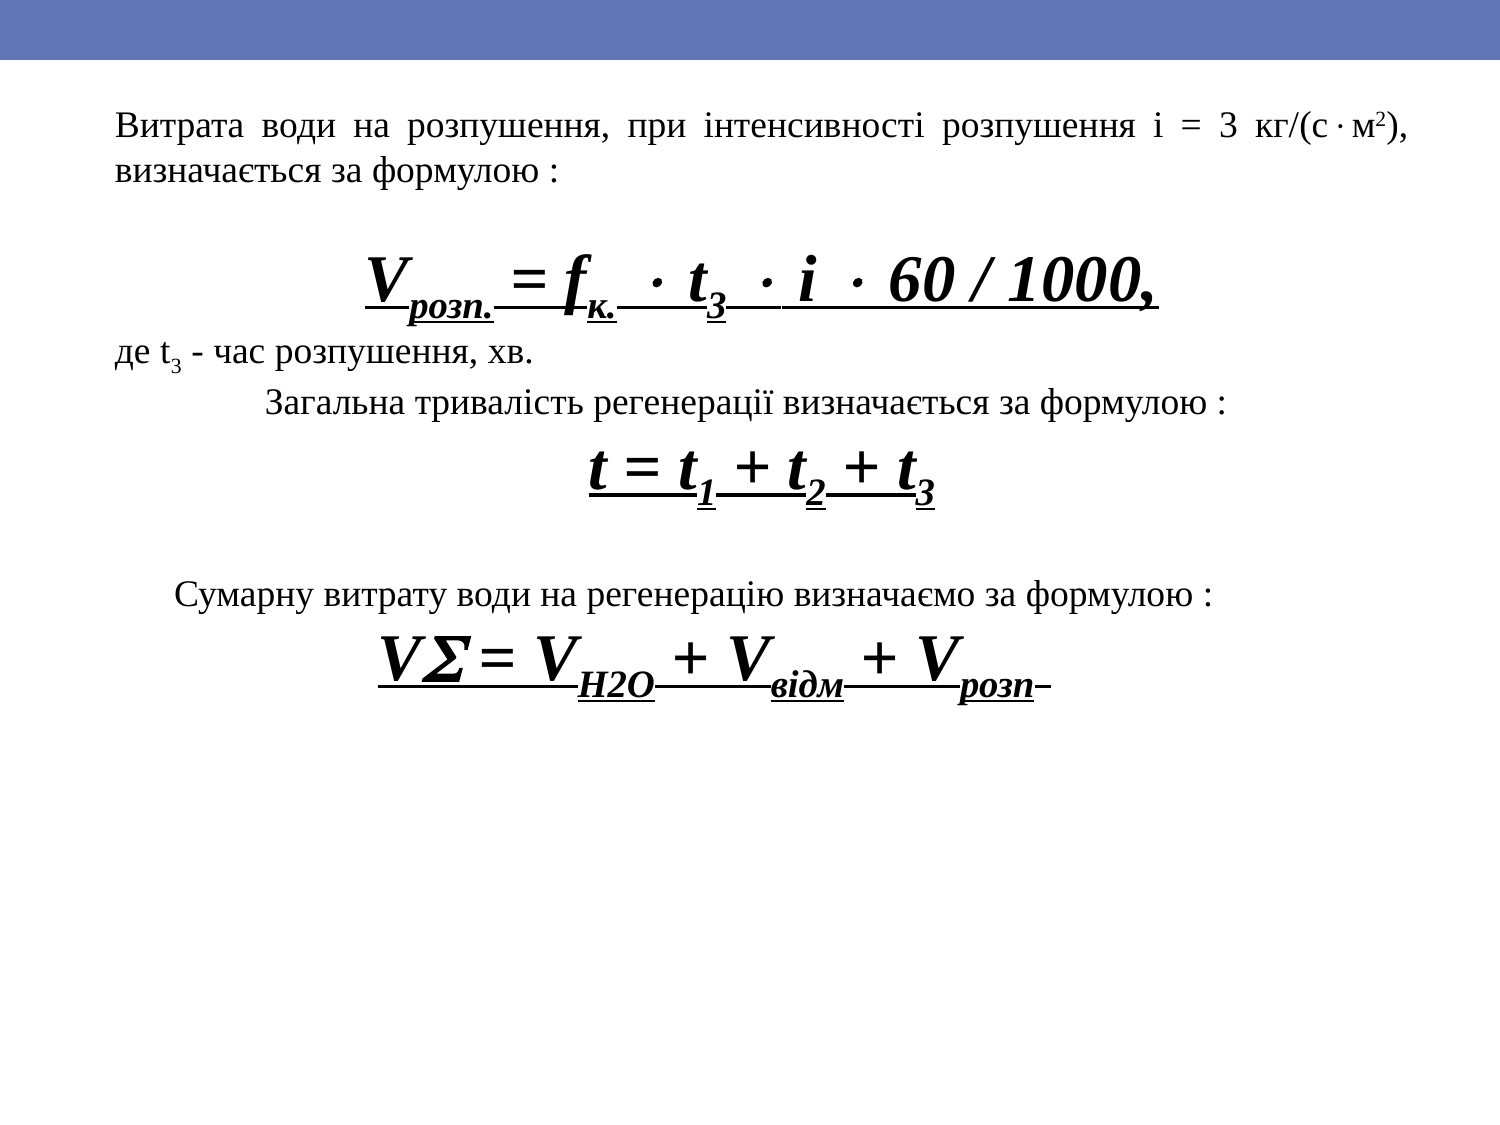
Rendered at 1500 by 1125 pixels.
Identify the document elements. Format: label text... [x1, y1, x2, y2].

text_box Витрата води на розпушення, при інтенсивності розпушення i = 3 кг/(см2), визначається за формулою : Vрозп. = fк.  t3  i  60 / 1000, де t3 - час розпушення, хв. Загальна тривалість регенерації визначається за формулою : t = t1 + t2 + t3 [100, 92, 1424, 521]
text_box Сумарну витрату води на регенерацію визначаємо за формулою : V = VH2O + Vвідм + Vрозп [159, 561, 1270, 713]
